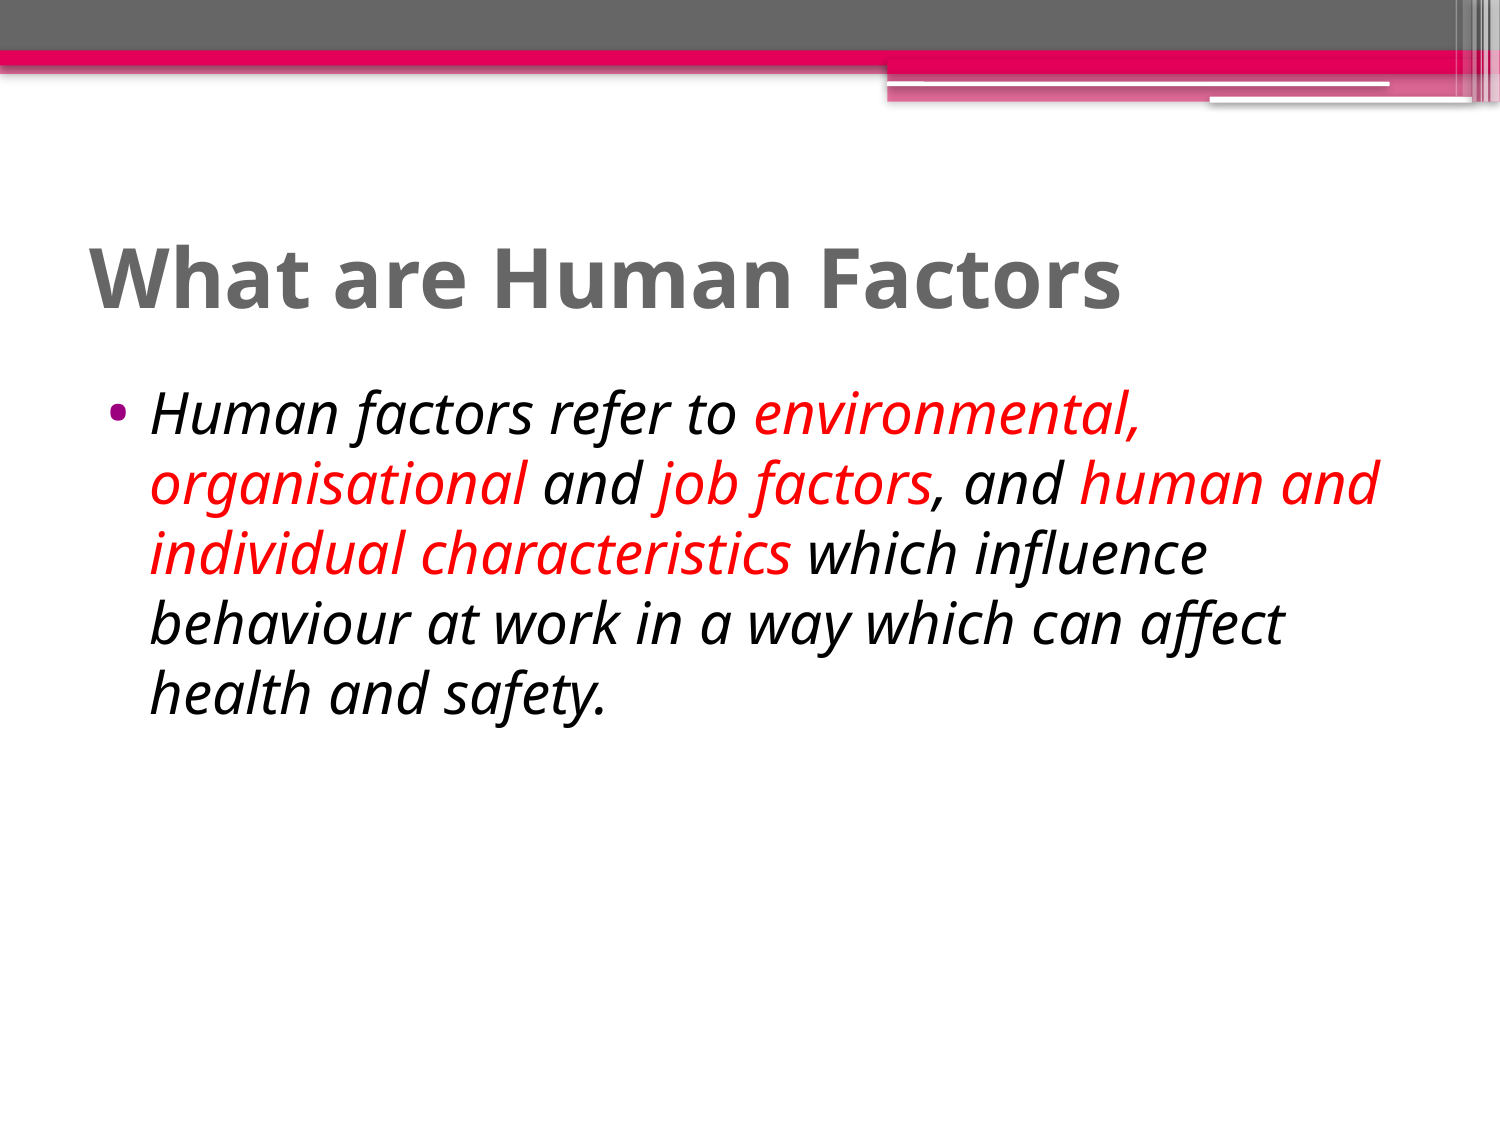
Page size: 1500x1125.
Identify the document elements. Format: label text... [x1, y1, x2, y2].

title What are Human Factors [75, 187, 1425, 363]
list Human factors refer to environmental, organisational and job factors, and human and individual characteristics which influence behaviour at work in a way which can affect health and safety. [75, 368, 1425, 1079]
